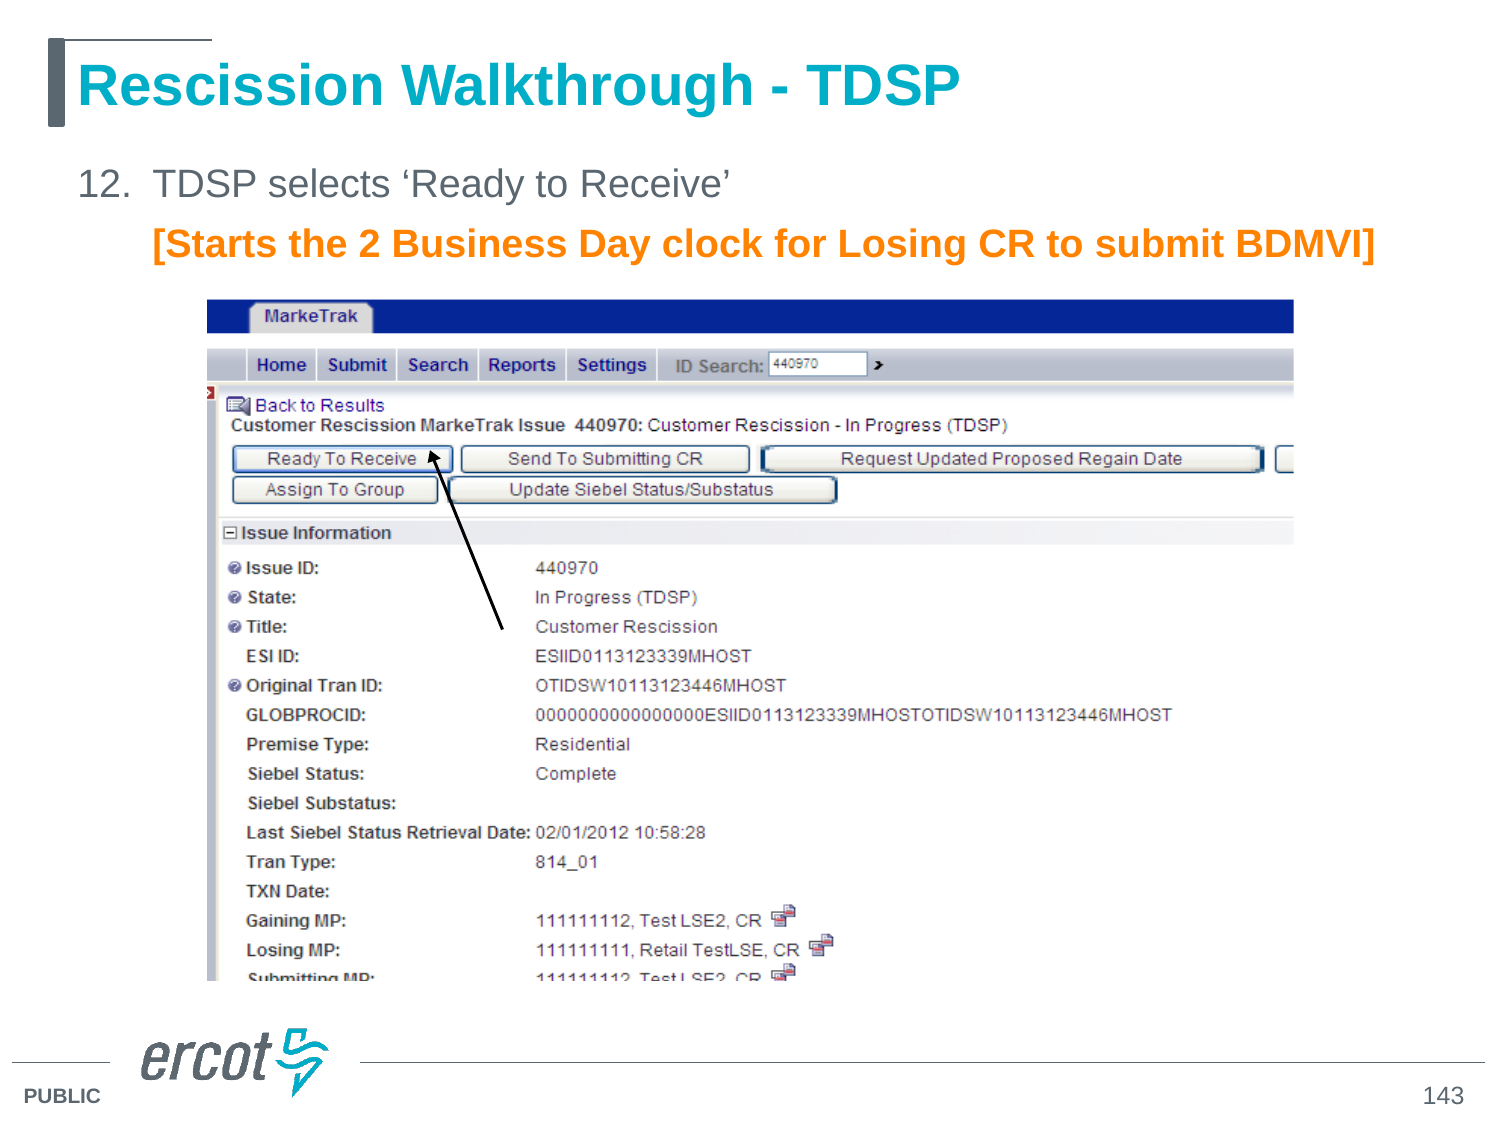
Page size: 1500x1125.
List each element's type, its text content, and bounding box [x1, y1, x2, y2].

list TDSP selects ‘Ready to Receive’ [Starts the 2 Business Day clock for Losing CR to submit BDMVI] [62, 150, 1450, 276]
slide_number 143 [1400, 1076, 1488, 1113]
title Rescission Walkthrough - TDSP [62, 39, 1450, 125]
picture [206, 295, 1294, 981]
picture [137, 1024, 332, 1100]
